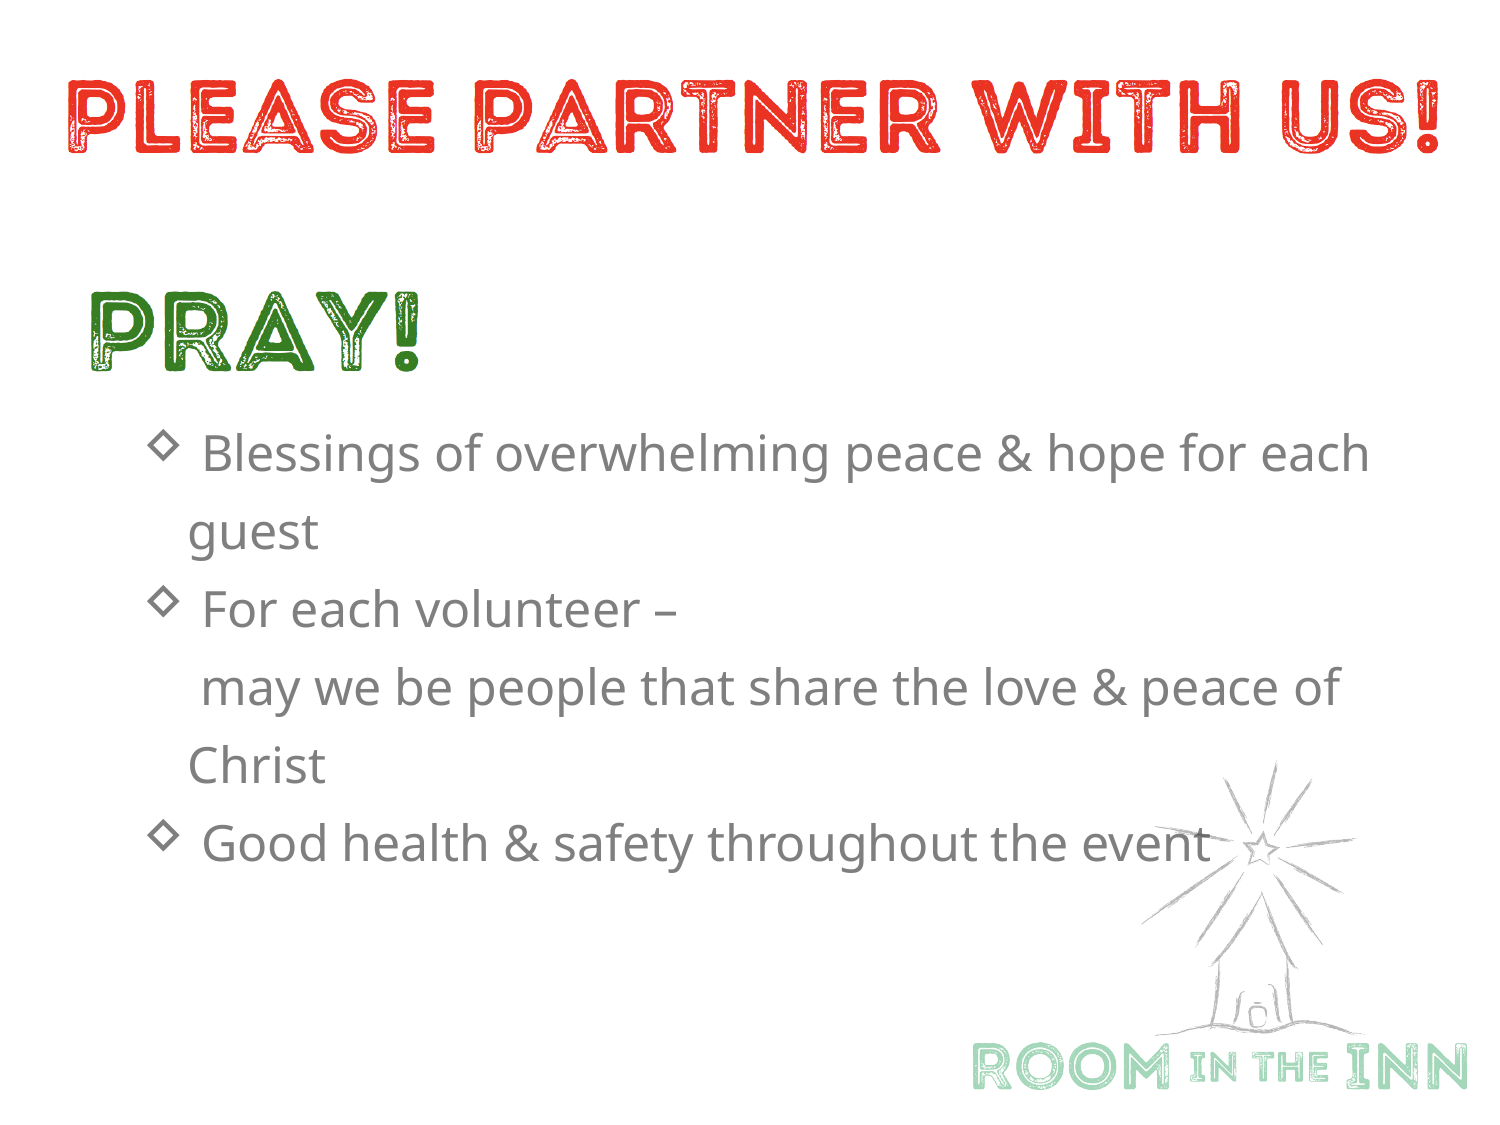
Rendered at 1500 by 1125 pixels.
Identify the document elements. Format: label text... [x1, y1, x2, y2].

text_box Blessings of overwhelming peace & hope for each guest For each volunteer – may we be people that share the love & peace of Christ Good health & safety throughout the event [126, 396, 1472, 879]
picture [42, 45, 1473, 187]
picture [68, 270, 444, 397]
picture [968, 760, 1473, 1111]
